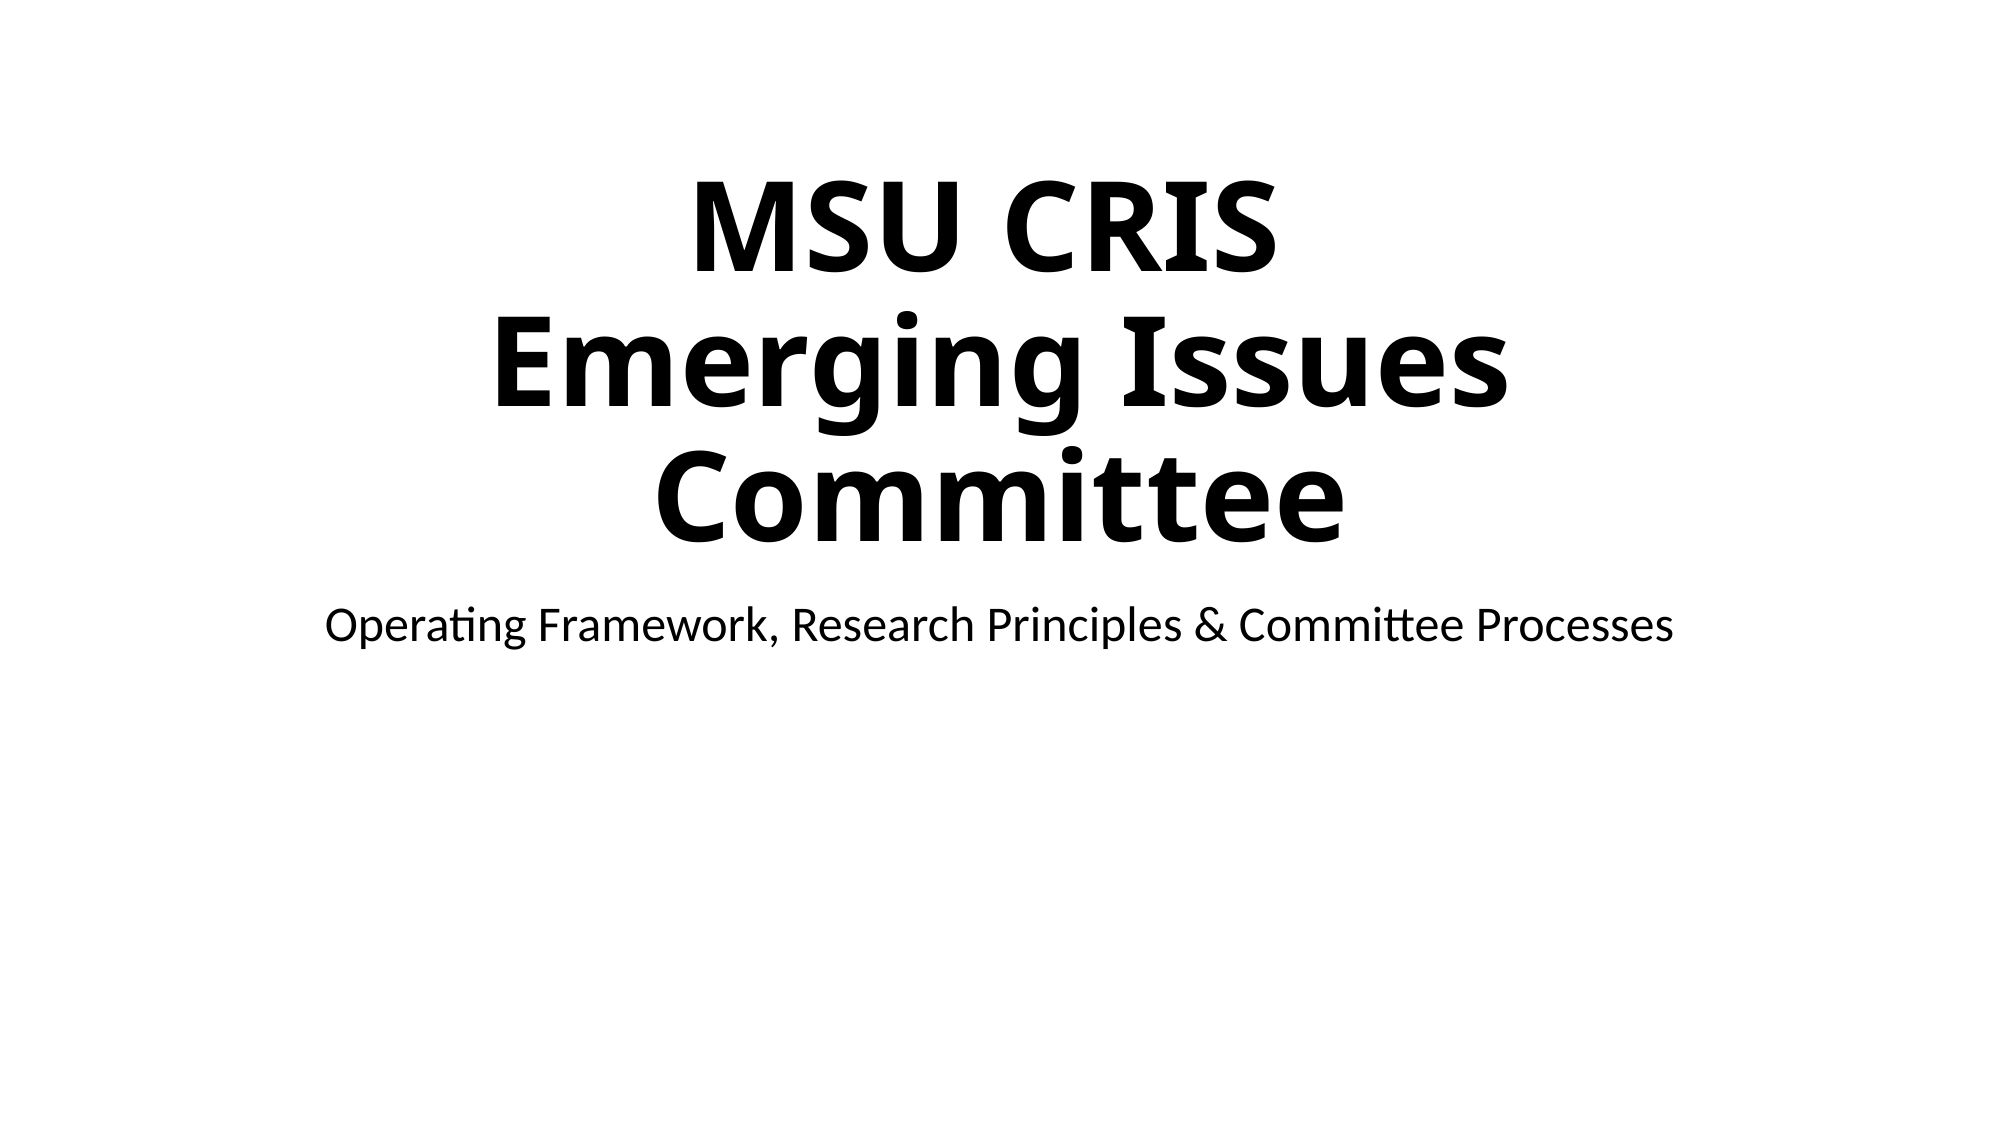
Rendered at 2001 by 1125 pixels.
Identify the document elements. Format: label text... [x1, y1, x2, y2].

title MSU CRIS Emerging Issues Committee [249, 184, 1750, 576]
subtitle Operating Framework, Research Principles & Committee Processes [249, 590, 1750, 863]
